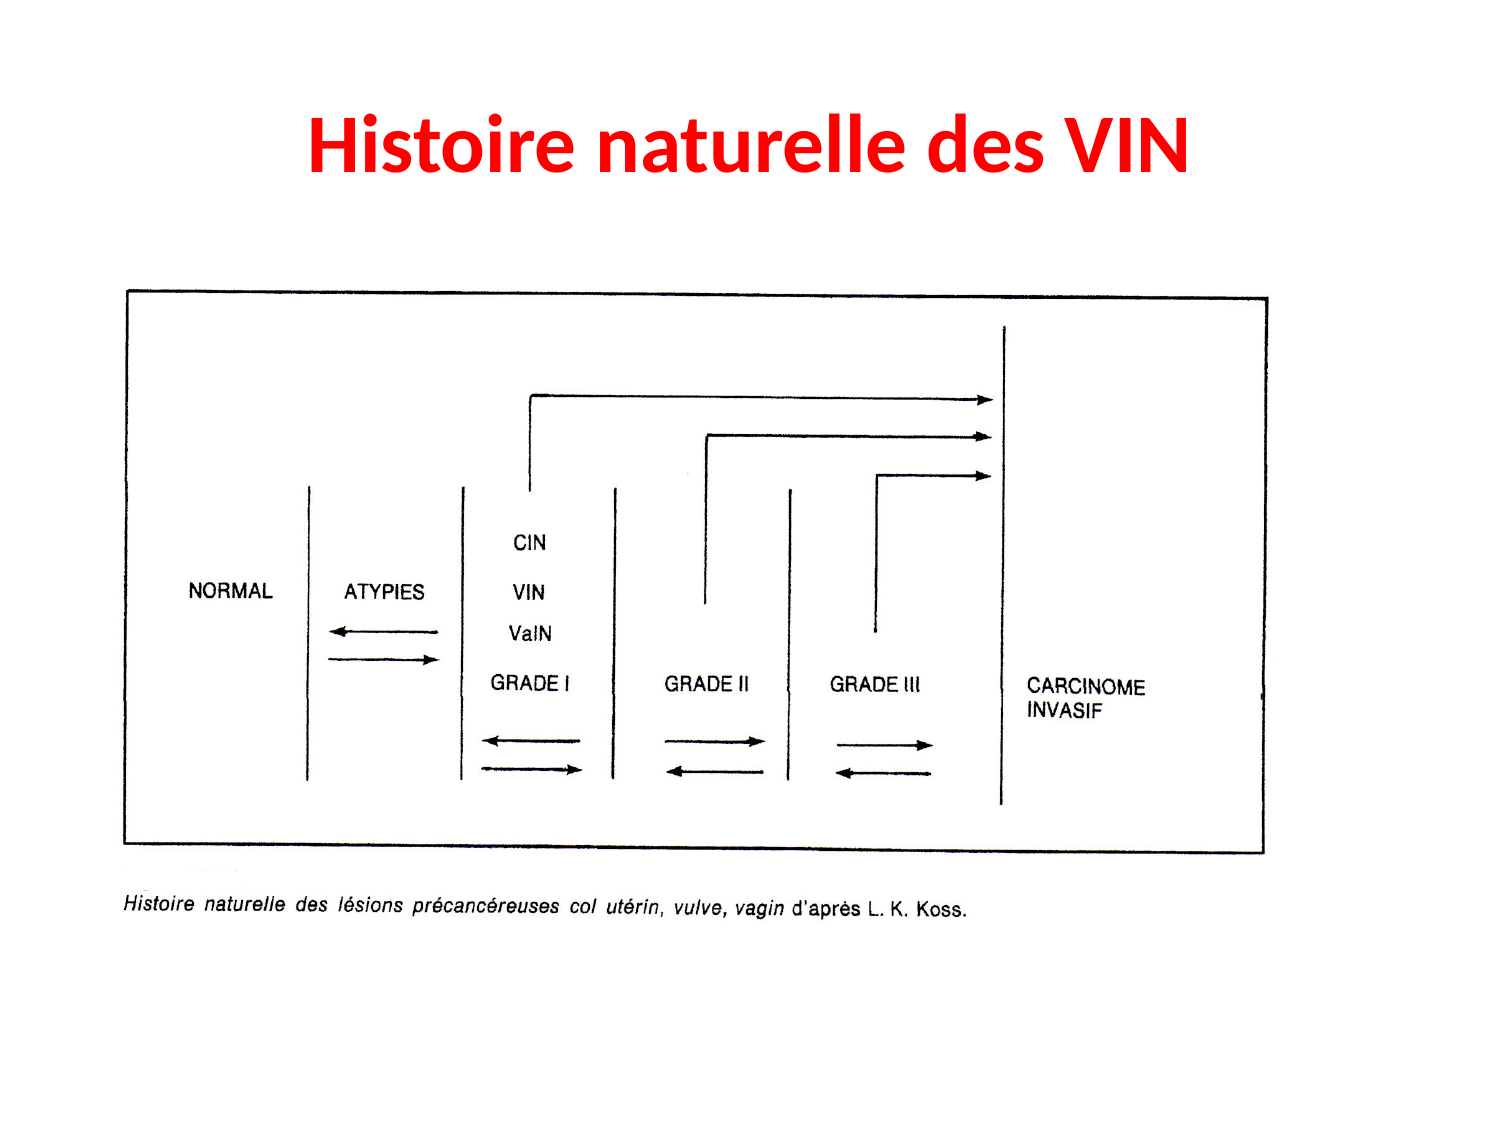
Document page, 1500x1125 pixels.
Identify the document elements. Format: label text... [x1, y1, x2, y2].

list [116, 280, 1278, 938]
title Histoire naturelle des VIN [75, 45, 1425, 233]
